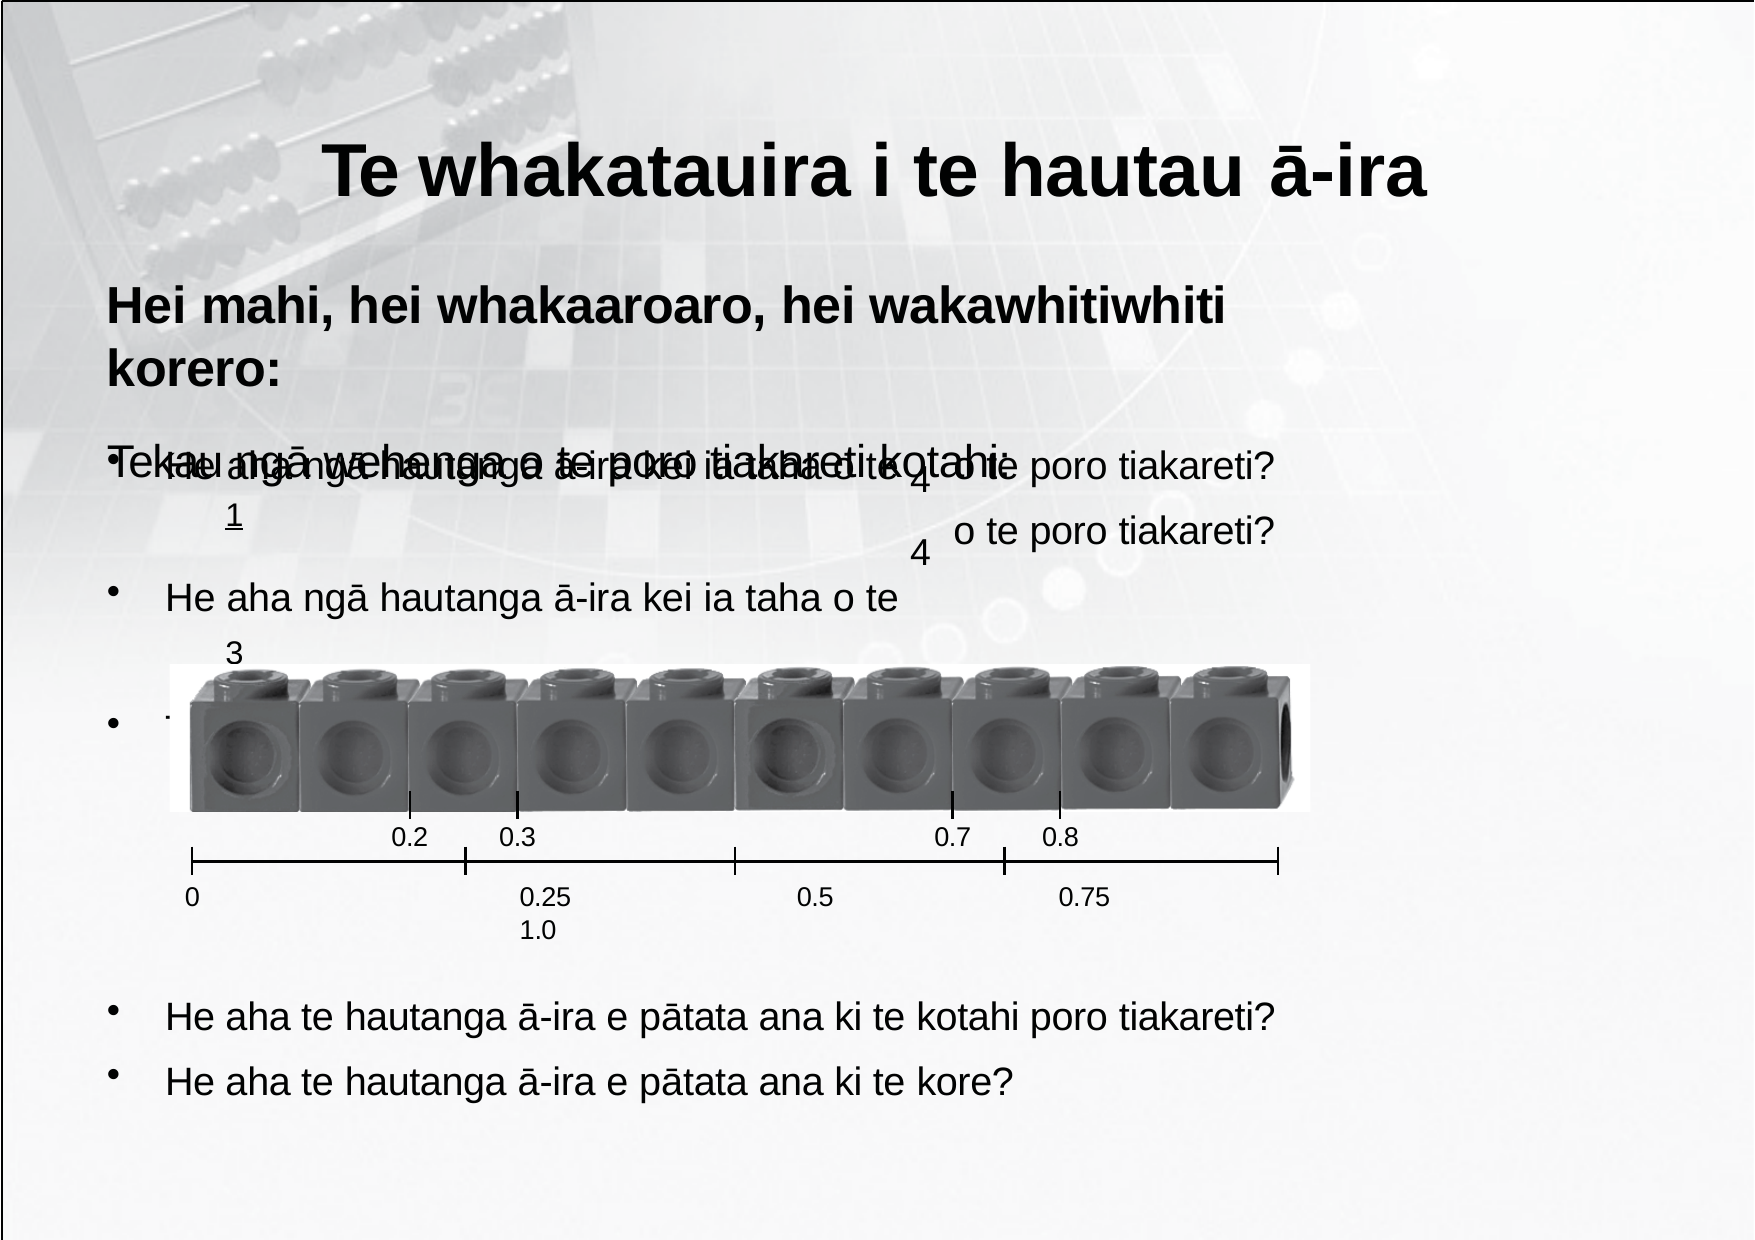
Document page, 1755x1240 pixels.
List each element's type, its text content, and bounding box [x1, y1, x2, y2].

text_box [169, 664, 1311, 812]
text_box 0.8 [1039, 816, 1081, 852]
text_box 0.2 [389, 816, 431, 852]
text_box 0 0.25 0.5 0.75 1.0 He aha te hautanga ā-ira e pātata ana ki te kotahi poro tiakareti? He aha te hautanga ā-ira e pātata ana ki te kore? [104, 877, 1298, 1103]
text_box Hei mahi, hei whakaaroaro, hei wakawhitiwhiti korero: Tekau ngā wehenga o te poro tiakareti kotahi: [104, 269, 1416, 487]
text_box o te poro tiakareti? o te poro tiakareti? [951, 421, 1276, 553]
text_box 0.3 [497, 816, 538, 852]
title Te whakatauira i te hautau ā-ira [319, 119, 1435, 329]
picture [3, 2, 1754, 1240]
text_box He aha ngā hautanga ā-ira kei ia taha o te 1 He aha ngā hautanga ā-ira kei ia taha o te 3 Tuhia he pikitia hei whakamārama. [104, 421, 932, 752]
text_box 0.7 [932, 816, 974, 852]
